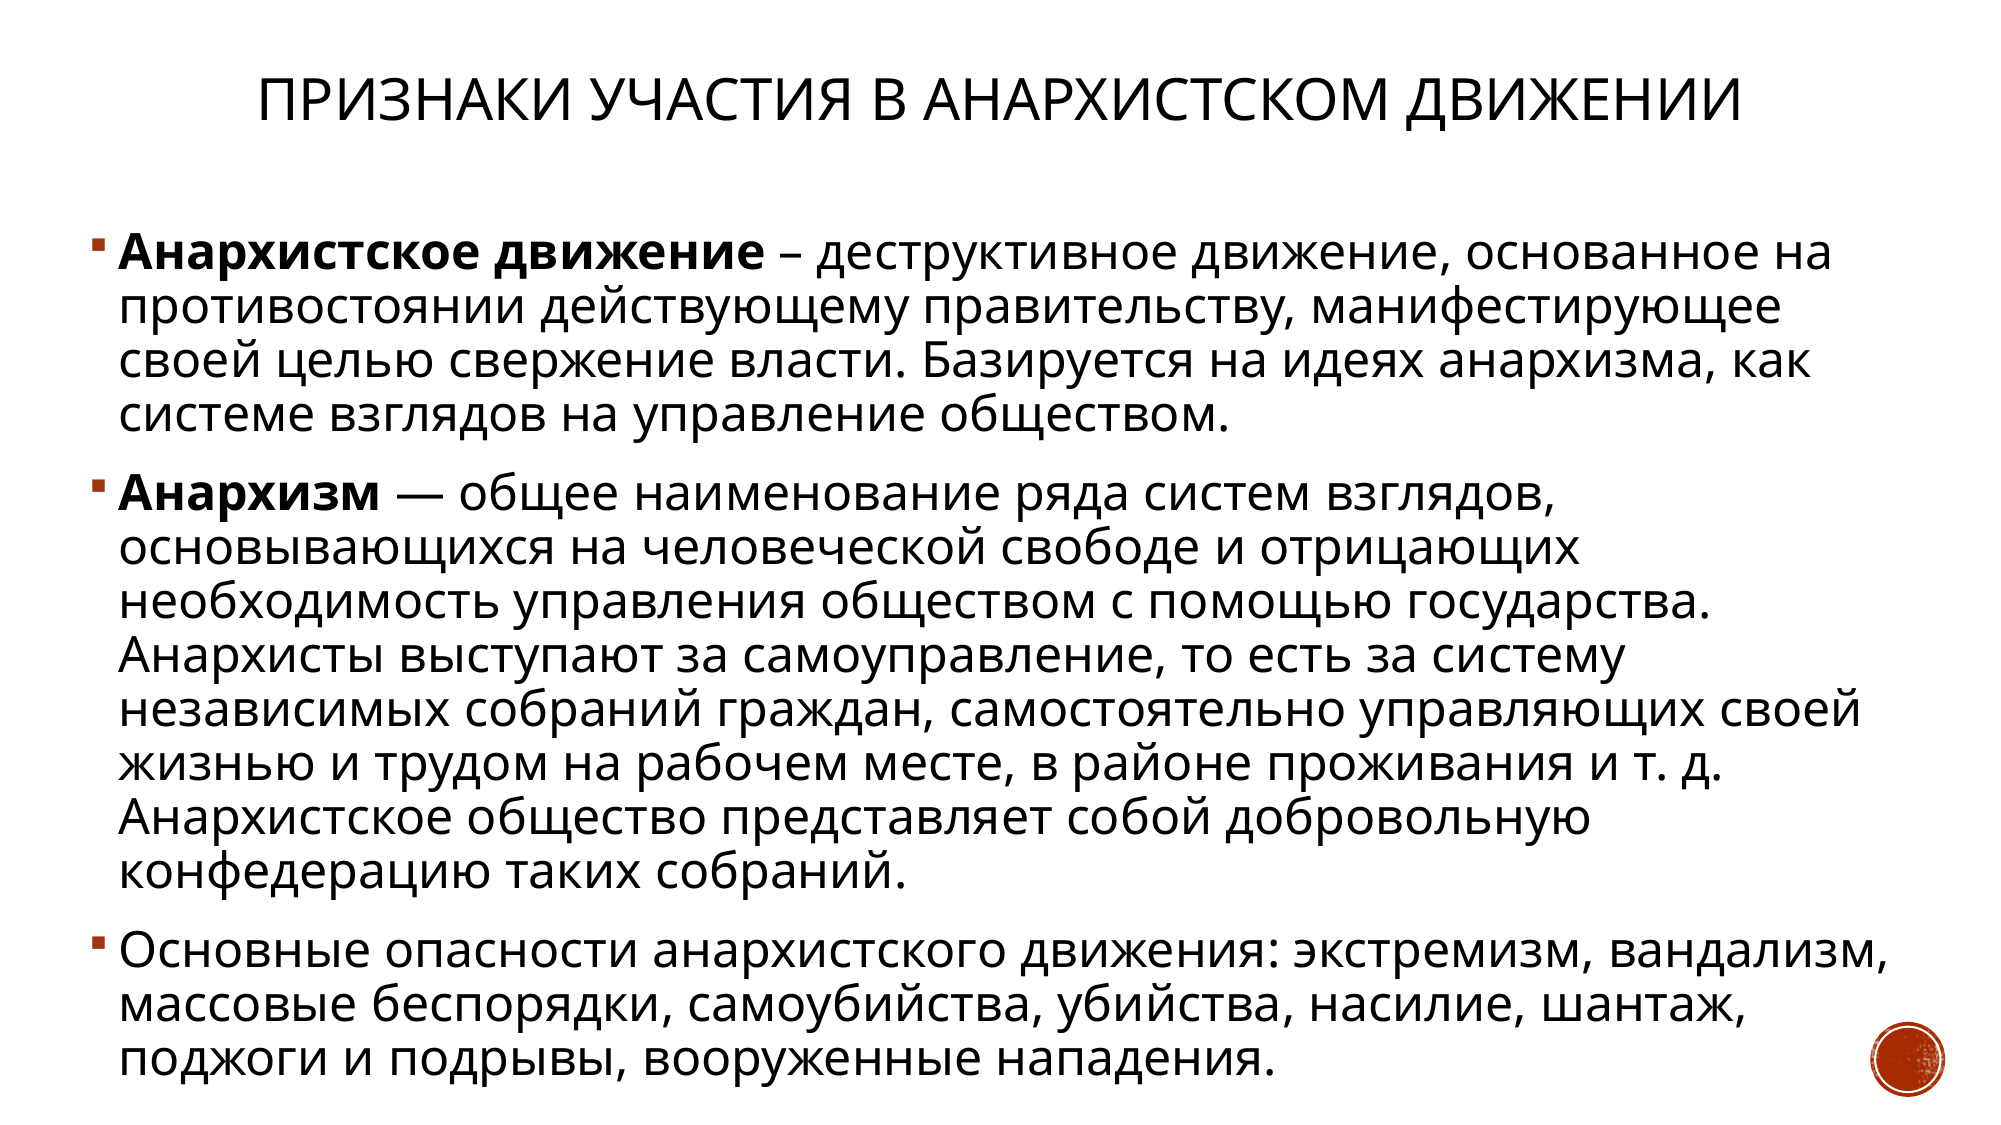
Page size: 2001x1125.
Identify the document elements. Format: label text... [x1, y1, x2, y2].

list Анархистское движение – деструктивное движение, основанное на противостоянии действующему правительству, манифестирующее своей целью свержение власти. Базируется на идеях анархизма, как системе взглядов на управление обществом. Анархизм — общее наименование ряда систем взглядов, основывающихся на человеческой свободе и отрицающих необходимость управления обществом с помощью государства. Анархисты выступают за самоуправление, то есть за систему независимых собраний граждан, самостоятельно управляющих своей жизнью и трудом на рабочем месте, в районе проживания и т. д. Анархистское общество представляет собой добровольную конфедерацию таких собраний. Основные опасности анархистского движения: экстремизм, вандализм, массовые беспорядки, самоубийства, убийства, насилие, шантаж, поджоги и подрывы, вооруженные нападения. [73, 219, 1950, 1100]
title ПРИЗНАКИ УЧАСТИЯ В АНАРХИСТСКОМ ДВИЖЕНИИ [175, 24, 1826, 179]
